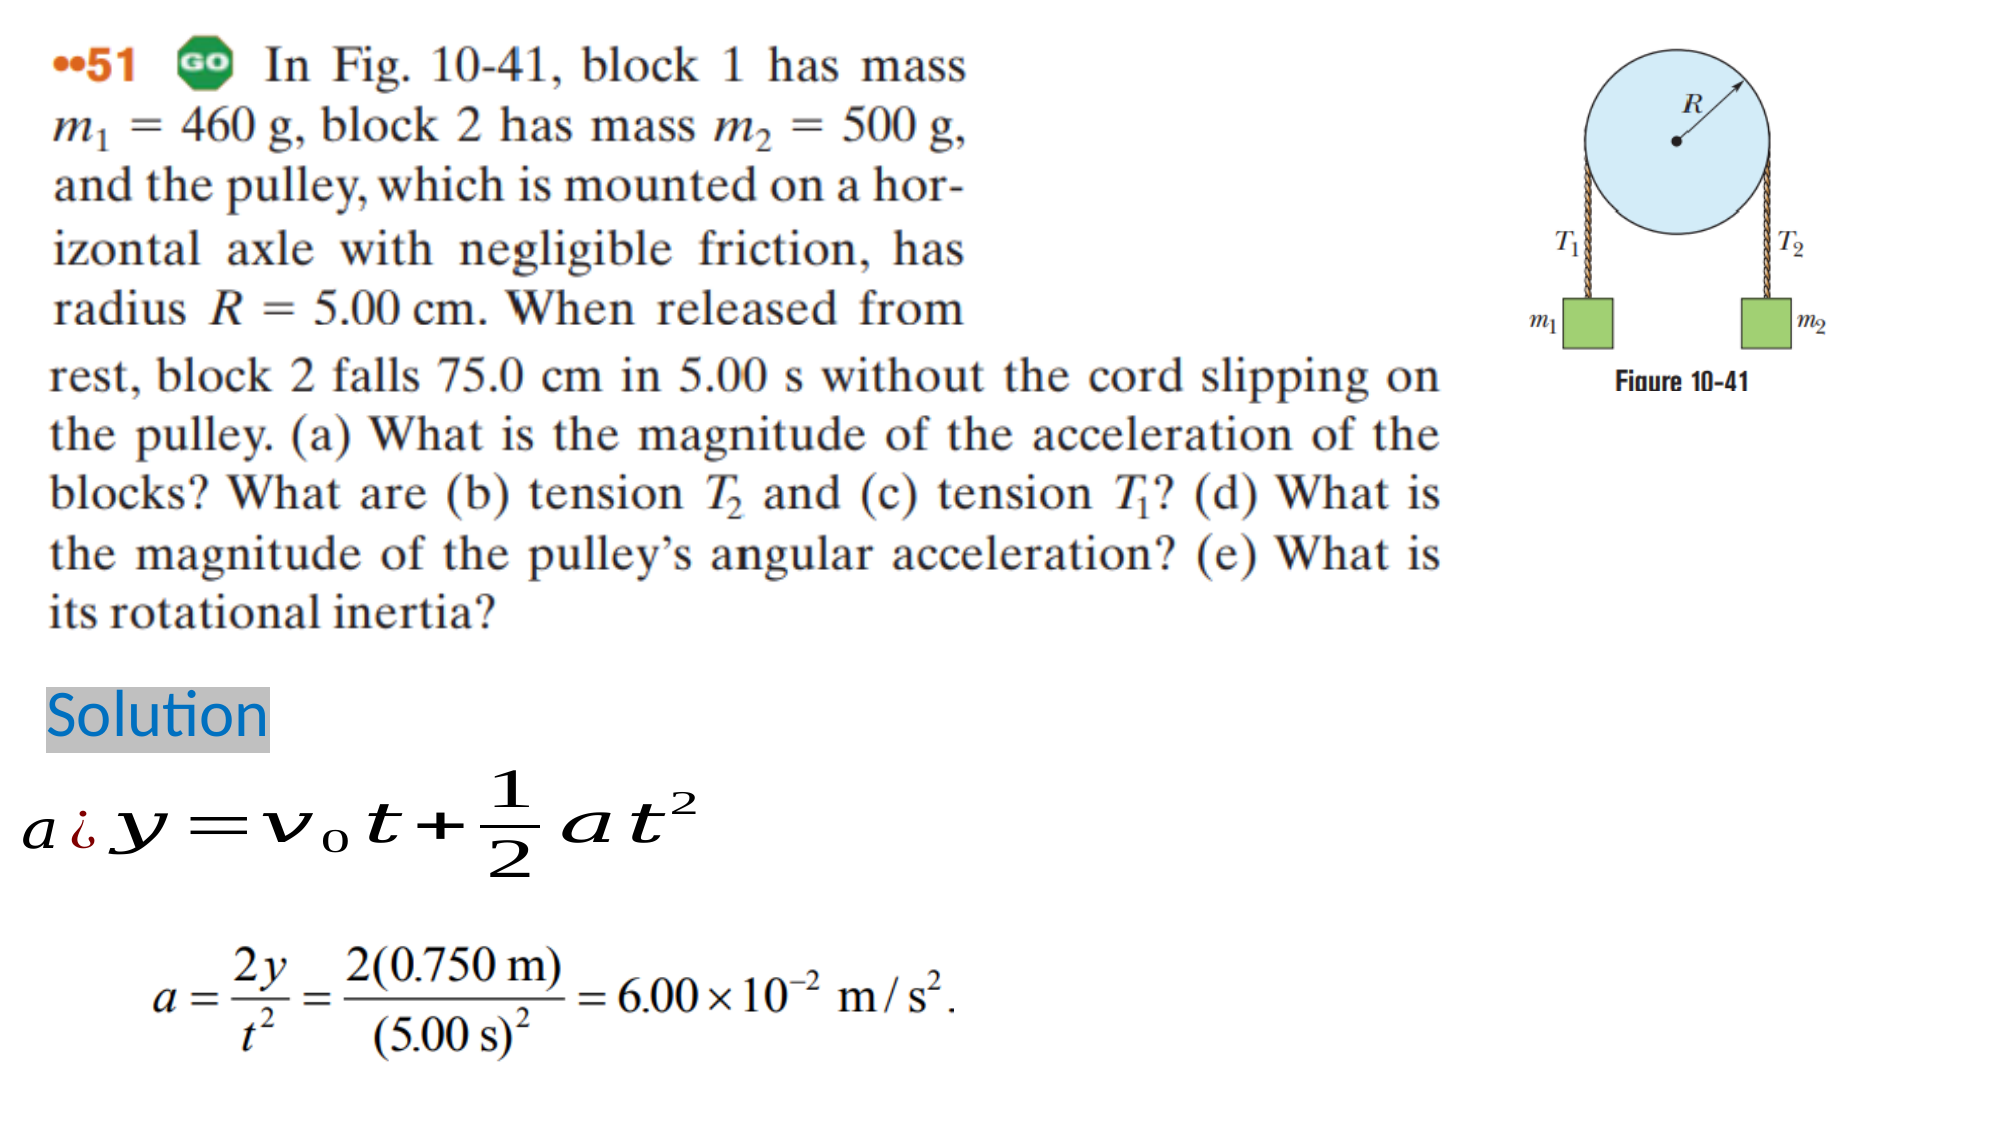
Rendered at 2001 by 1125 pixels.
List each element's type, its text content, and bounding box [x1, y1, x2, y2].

text_box Solution [31, 662, 428, 758]
picture [115, 917, 954, 1063]
picture [1520, 29, 1856, 391]
picture [21, 28, 1462, 661]
